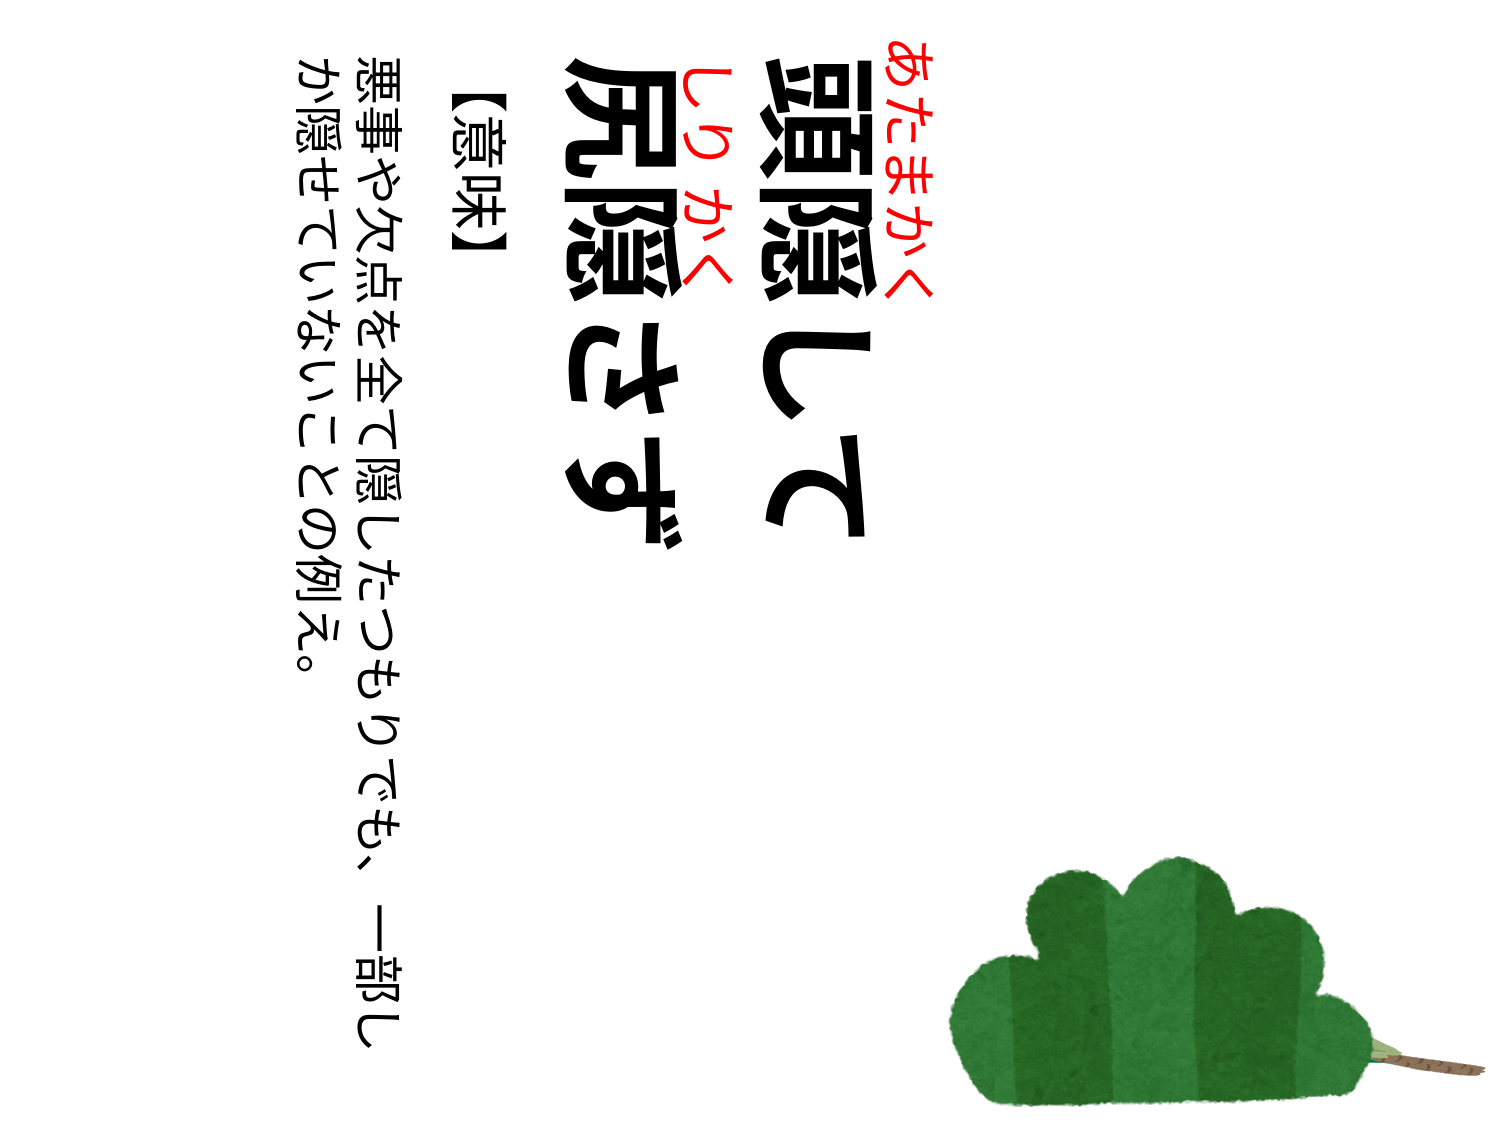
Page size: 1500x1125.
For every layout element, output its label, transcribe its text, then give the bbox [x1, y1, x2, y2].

picture [928, 825, 1500, 1125]
text_box あたまかく [854, 21, 953, 1125]
text_box しり かく [650, 40, 752, 1104]
text_box 【意味】 悪事や欠点を全て隠したつもりでも、一部しか隠せていないことの例え。 [265, 40, 523, 1104]
text_box 尻隠さず [526, 40, 650, 1104]
text_box 頭隠して [752, 40, 854, 1104]
